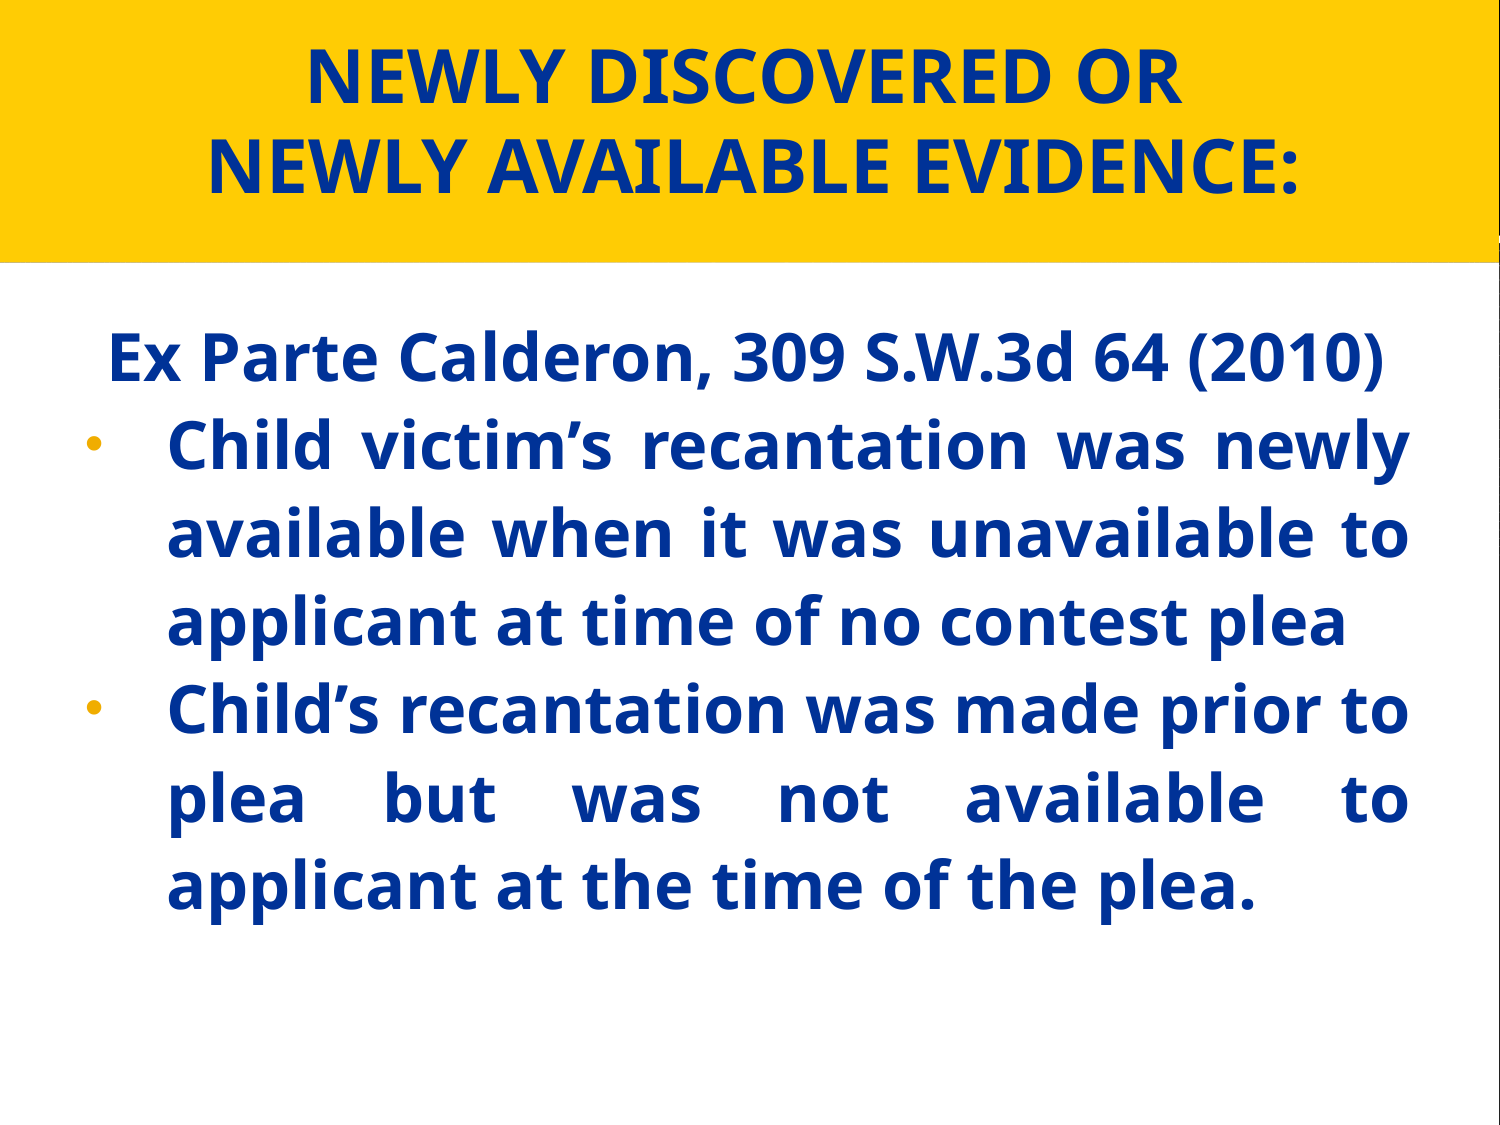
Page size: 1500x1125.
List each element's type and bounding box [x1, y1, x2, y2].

text_box [0, 0, 1500, 1125]
